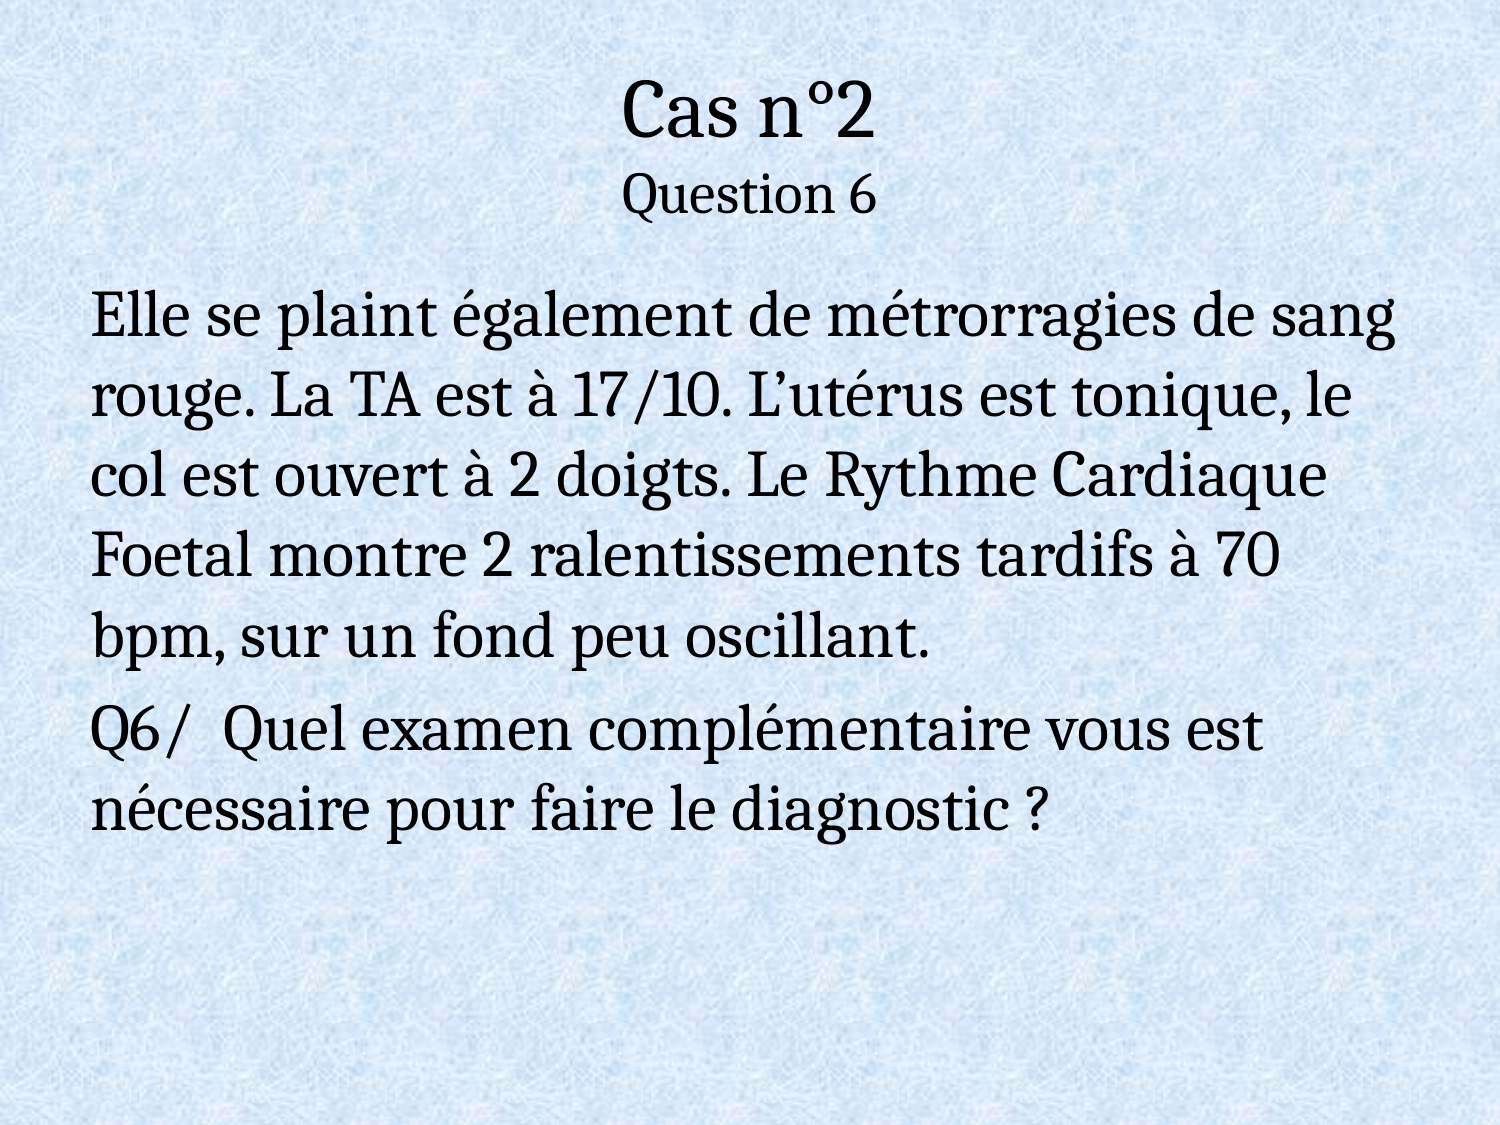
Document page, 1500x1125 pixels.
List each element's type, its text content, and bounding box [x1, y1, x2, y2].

list Elle se plaint également de métrorragies de sang rouge. La TA est à 17/10. L’utérus est tonique, le col est ouvert à 2 doigts. Le Rythme Cardiaque Foetal montre 2 ralentissements tardifs à 70 bpm, sur un fond peu oscillant. Q6/ Quel examen complémentaire vous est nécessaire pour faire le diagnostic ? [75, 262, 1425, 1005]
picture [0, 0, 1500, 1125]
title Cas n°2 Question 6 [75, 45, 1425, 233]
